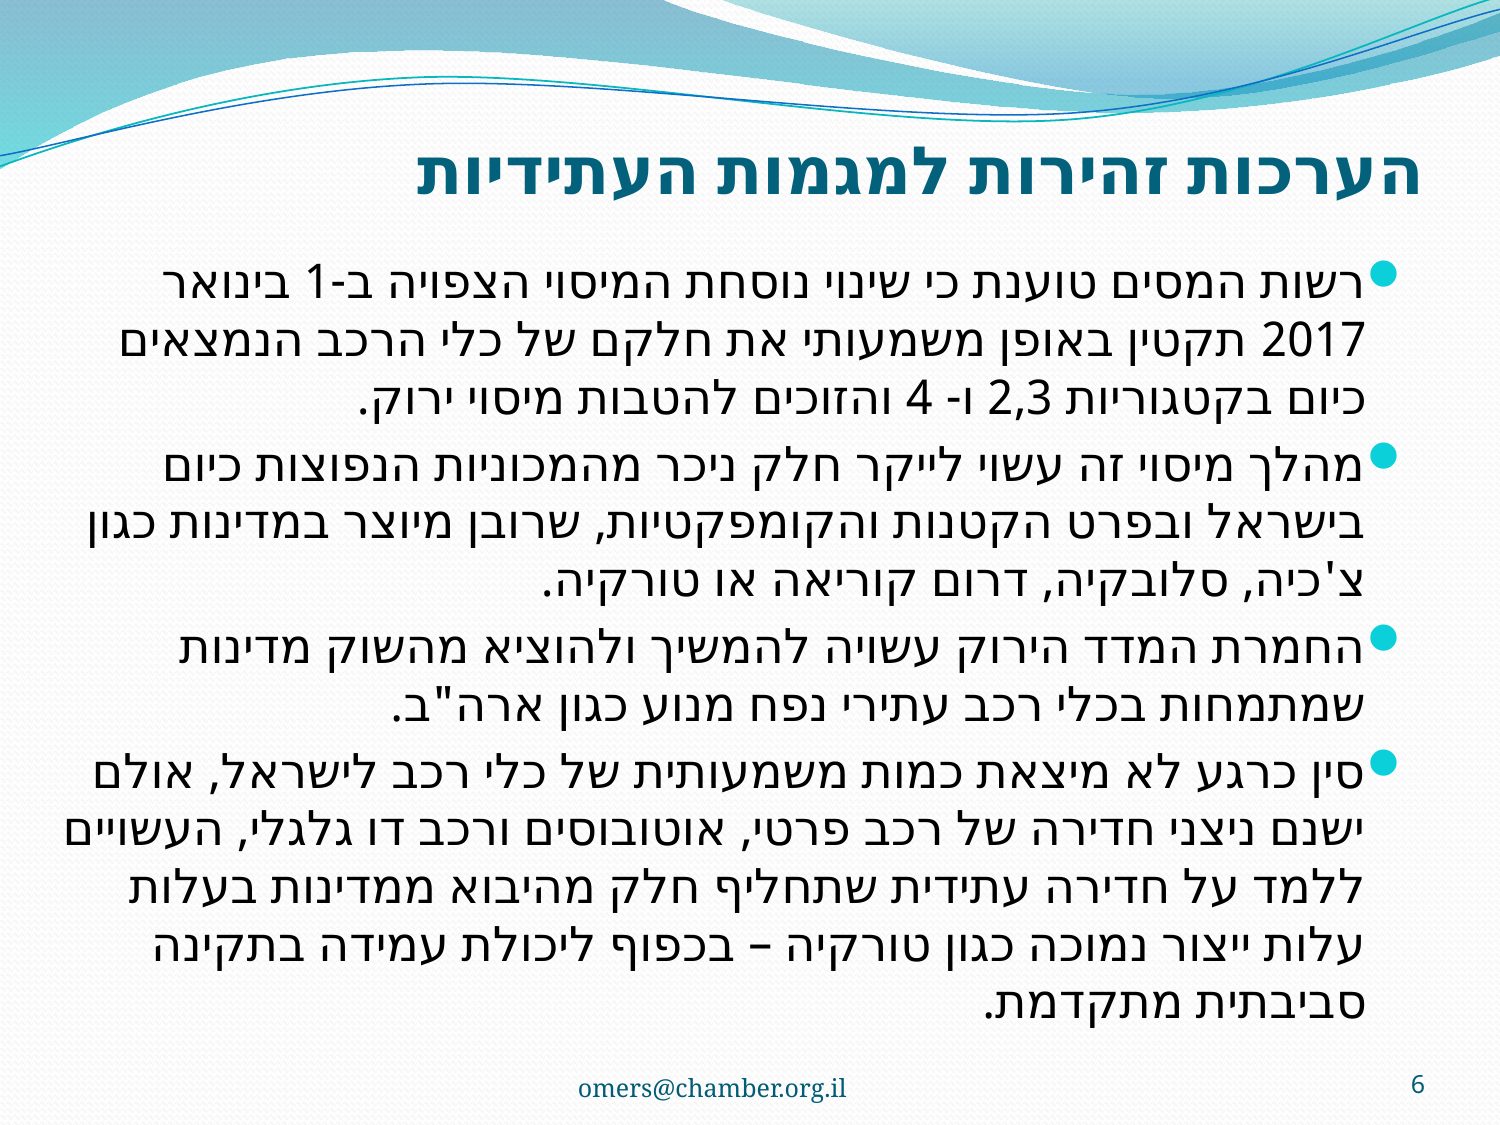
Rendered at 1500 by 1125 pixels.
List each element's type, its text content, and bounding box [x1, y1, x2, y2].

list רשות המסים טוענת כי שינוי נוסחת המיסוי הצפויה ב-1 בינואר 2017 תקטין באופן משמעותי את חלקם של כלי הרכב הנמצאים כיום בקטגוריות 2,3 ו- 4 והזוכים להטבות מיסוי ירוק. מהלך מיסוי זה עשוי לייקר חלק ניכר מהמכוניות הנפוצות כיום בישראל ובפרט הקטנות והקומפקטיות, שרובן מיוצר במדינות כגון צ'כיה, סלובקיה, דרום קוריאה או טורקיה. החמרת המדד הירוק עשויה להמשיך ולהוציא מהשוק מדינות שמתמחות בכלי רכב עתירי נפח מנוע כגון ארה"ב. סין כרגע לא מיצאת כמות משמעותית של כלי רכב לישראל, אולם ישנם ניצני חדירה של רכב פרטי, אוטובוסים ורכב דו גלגלי, העשויים ללמד על חדירה עתידית שתחליף חלק מהיבוא ממדינות בעלות עלות ייצור נמוכה כגון טורקיה – בכפוף ליכולת עמידה בתקינה סביבתית מתקדמת. [41, 243, 1425, 1038]
slide_number 6 [1299, 1042, 1425, 1103]
title הערכות זהירות למגמות העתידיות [41, 115, 1425, 209]
footer omers@chamber.org.il [437, 1042, 988, 1103]
